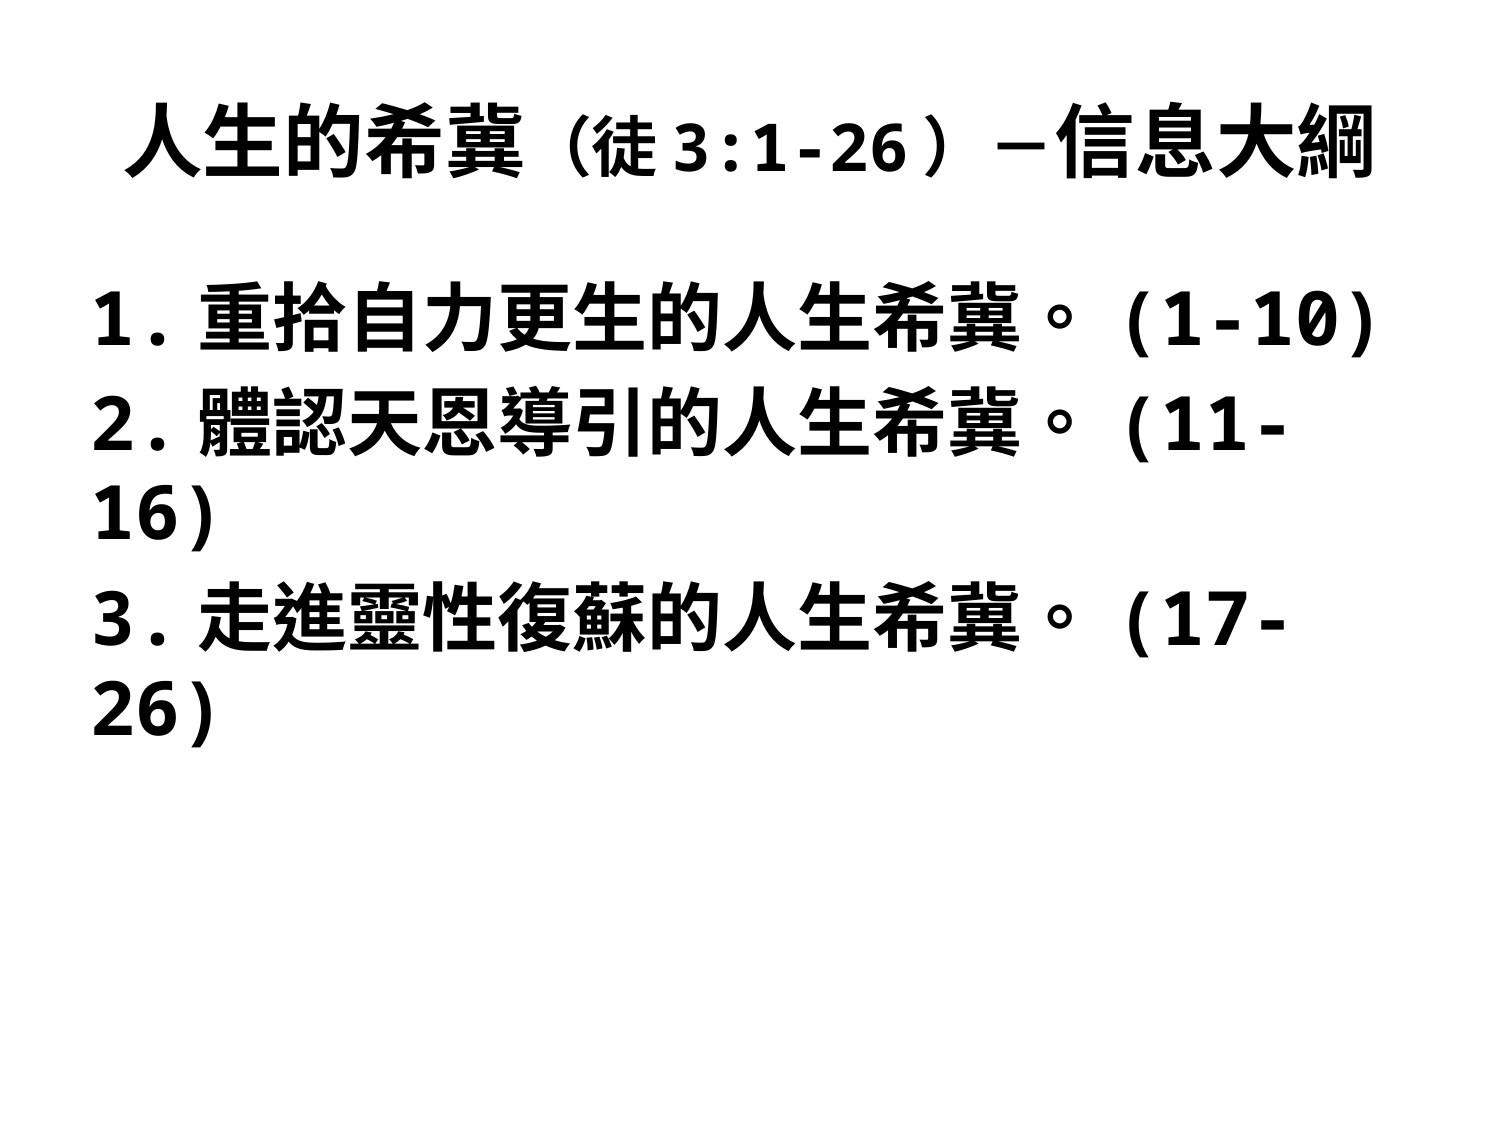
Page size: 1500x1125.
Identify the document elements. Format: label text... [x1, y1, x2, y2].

list 1.重拾自力更生的人生希冀。(1-10) 2.體認天恩導引的人生希冀。(11-16) 3.走進靈性復蘇的人生希冀。(17-26) [75, 262, 1425, 1005]
title 人生的希冀（徒3:1-26）－信息大綱 [75, 45, 1425, 233]
